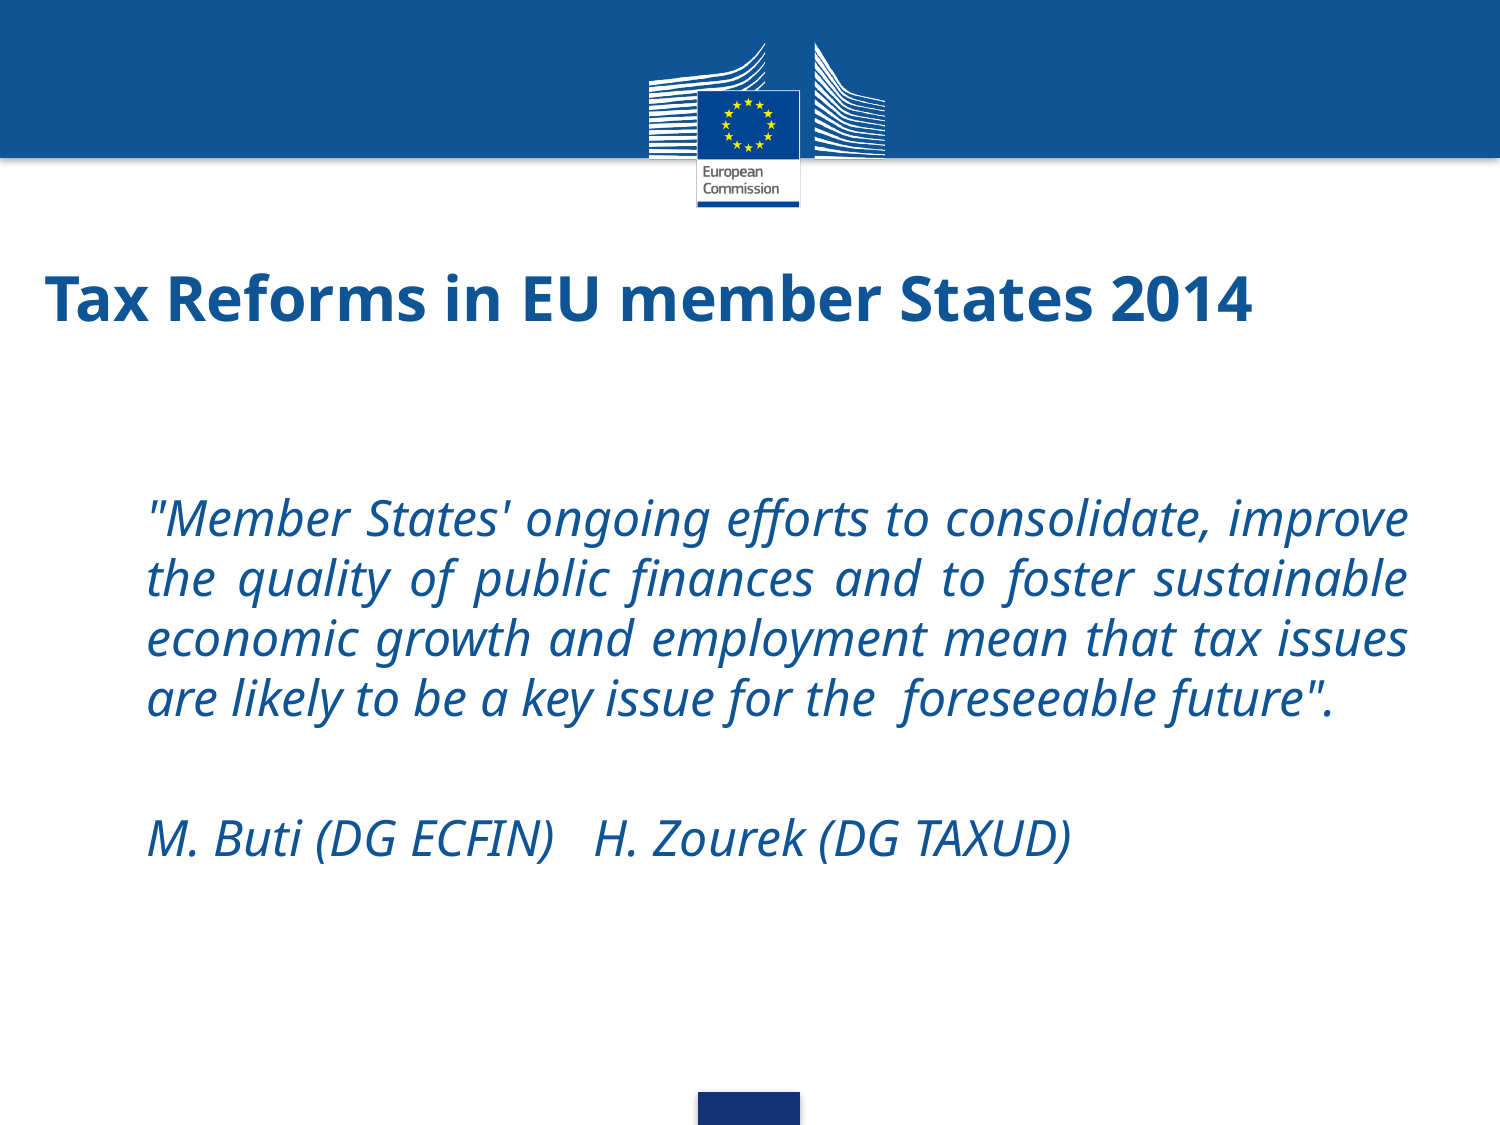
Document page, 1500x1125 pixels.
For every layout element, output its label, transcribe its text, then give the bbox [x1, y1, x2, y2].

picture [649, 42, 885, 208]
title Tax Reforms in EU member States 2014 [29, 219, 1459, 374]
list "Member States' ongoing efforts to consolidate, improve the quality of public finances and to foster sustainable economic growth and employment mean that tax issues are likely to be a key issue for the foreseeable future". M. Buti (DG ECFIN) H. Zourek (DG TAXUD) [75, 408, 1425, 988]
